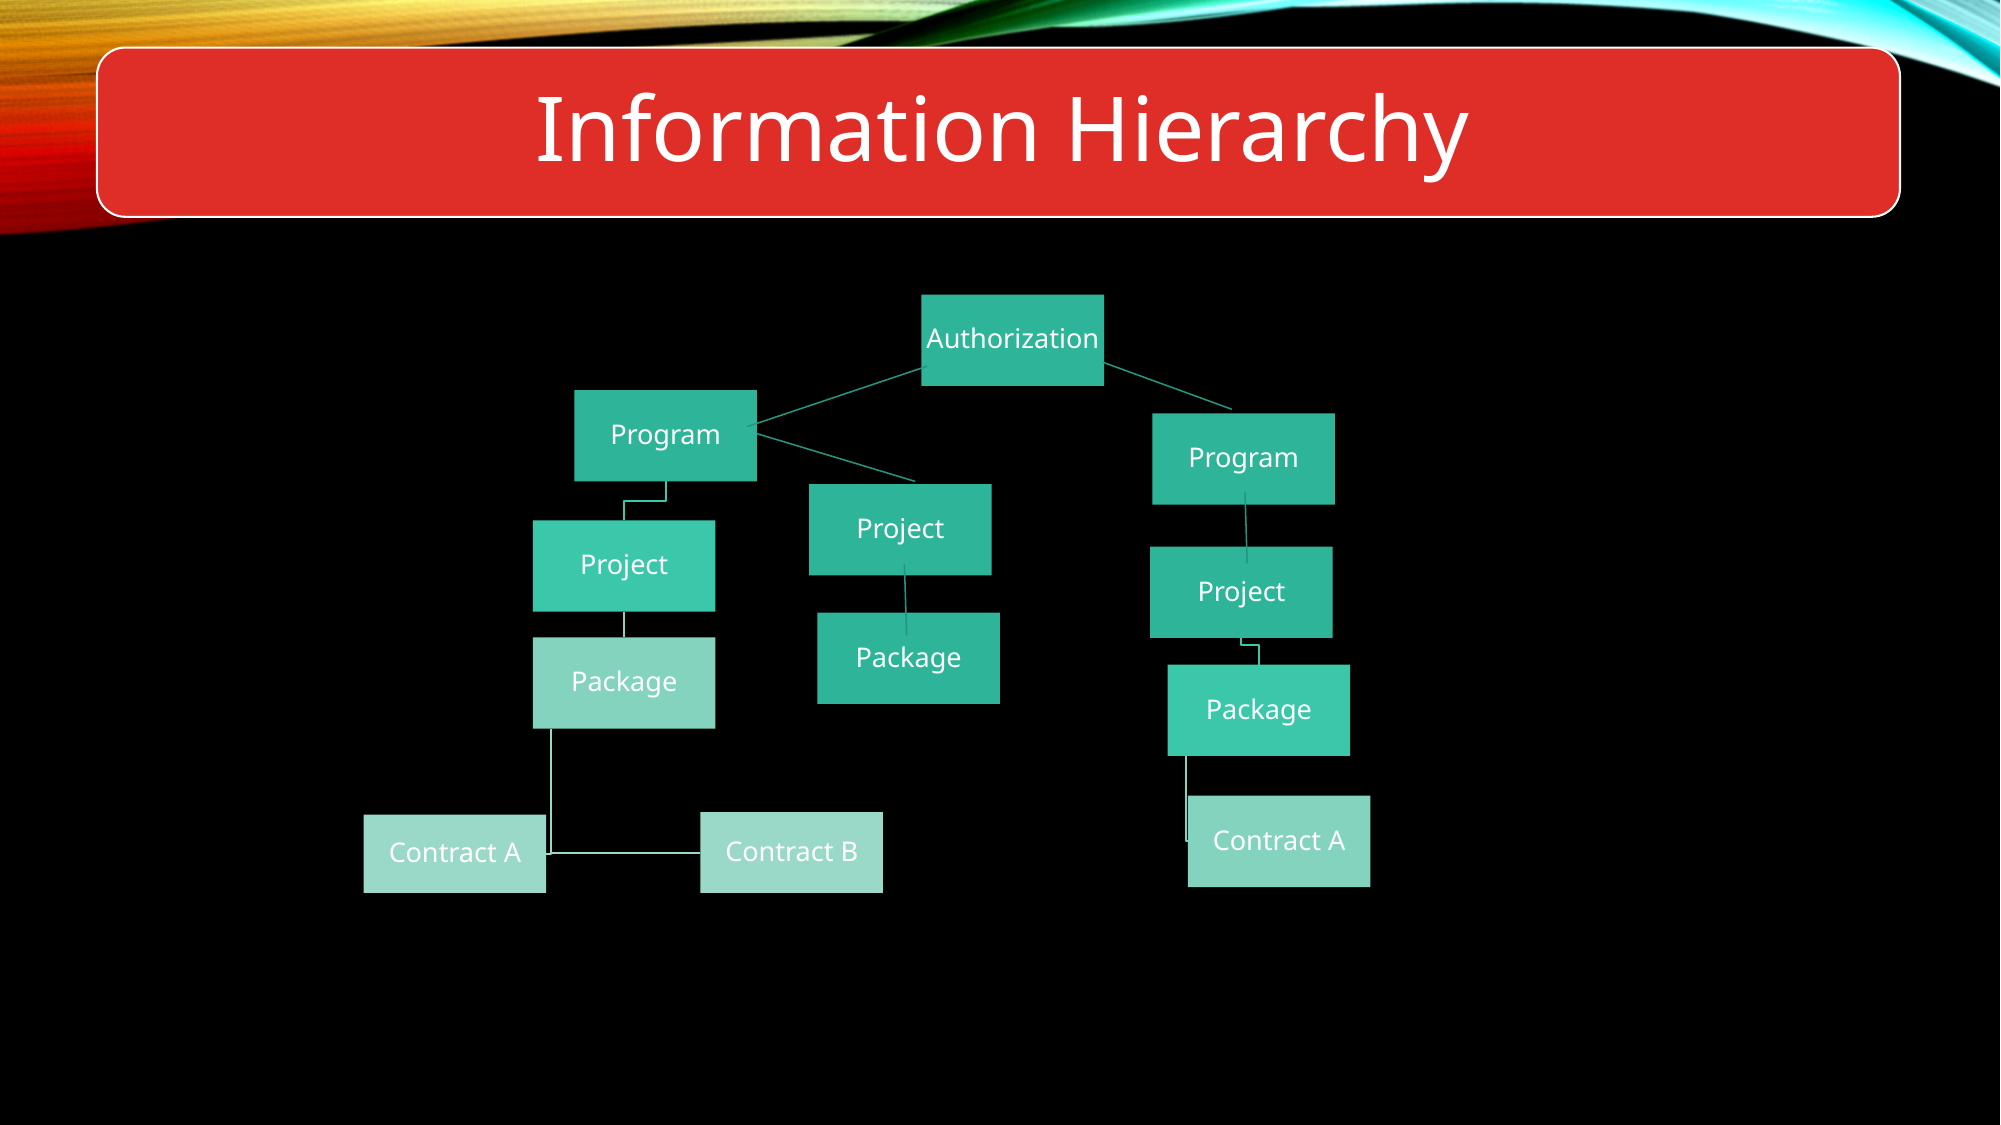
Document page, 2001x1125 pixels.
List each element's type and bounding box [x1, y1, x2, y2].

picture [0, 0, 2000, 237]
text_box [1102, 362, 1233, 410]
text_box [756, 433, 916, 482]
text_box [746, 365, 928, 427]
text_box [96, 45, 1901, 219]
list [357, 289, 1648, 910]
text_box [1244, 492, 1248, 564]
